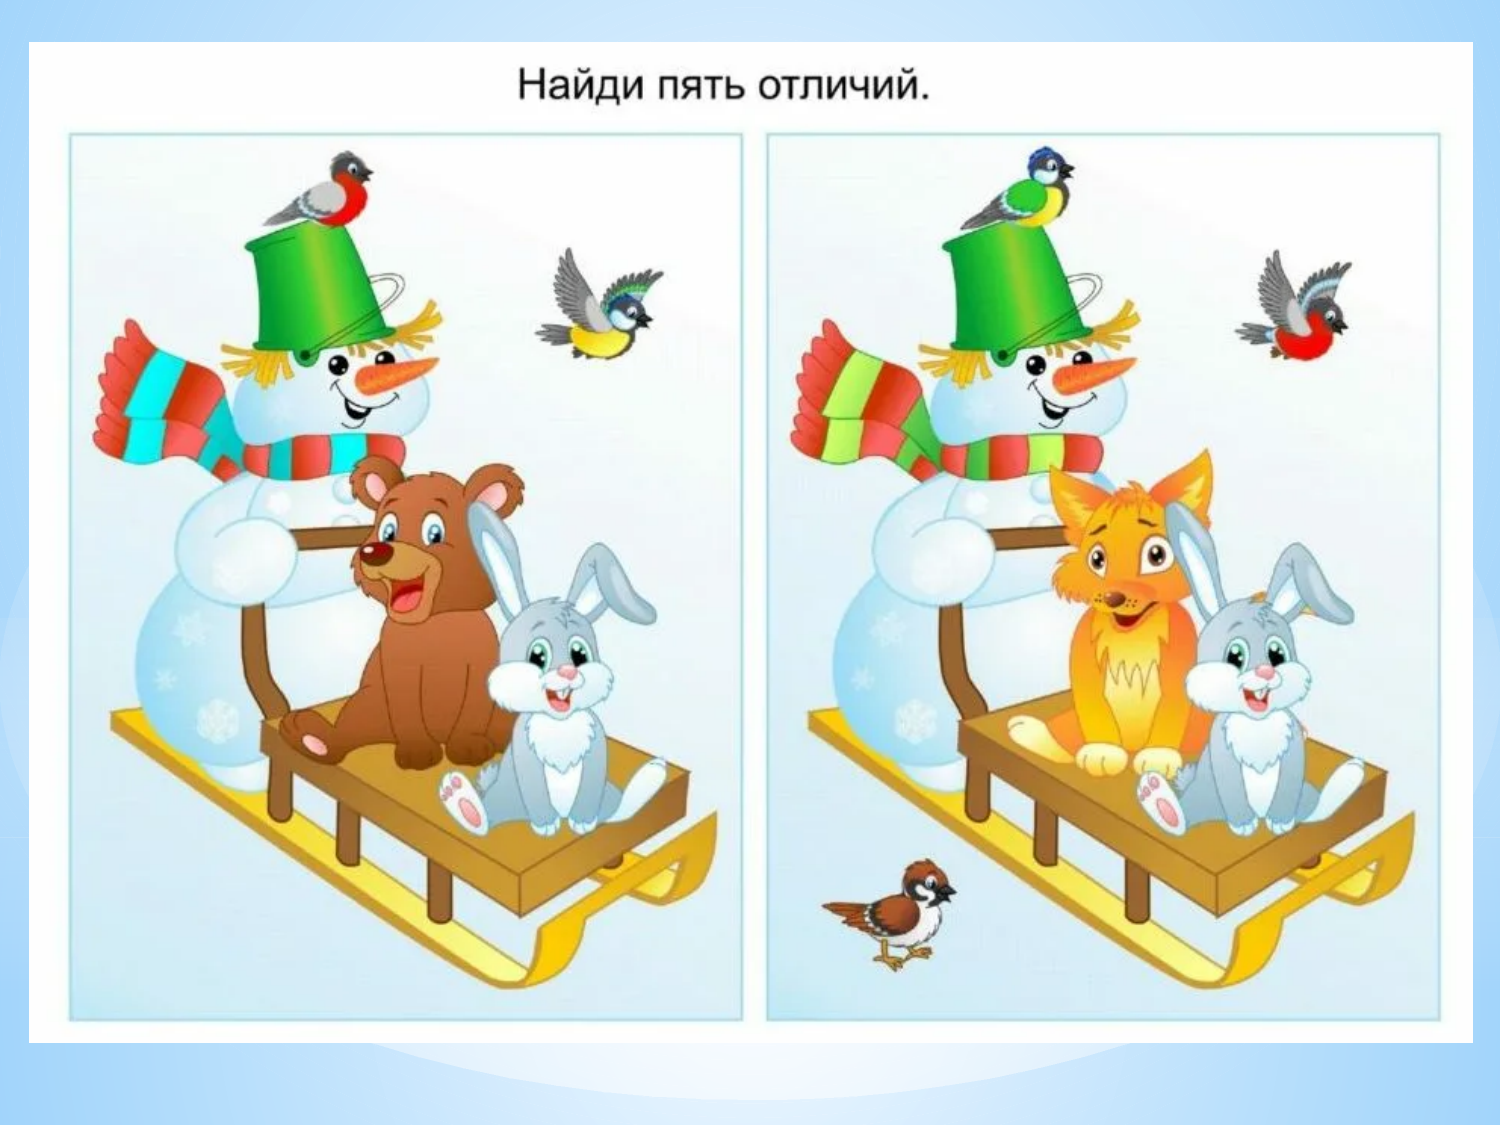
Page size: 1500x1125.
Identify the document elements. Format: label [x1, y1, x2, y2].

picture [29, 42, 1473, 1044]
